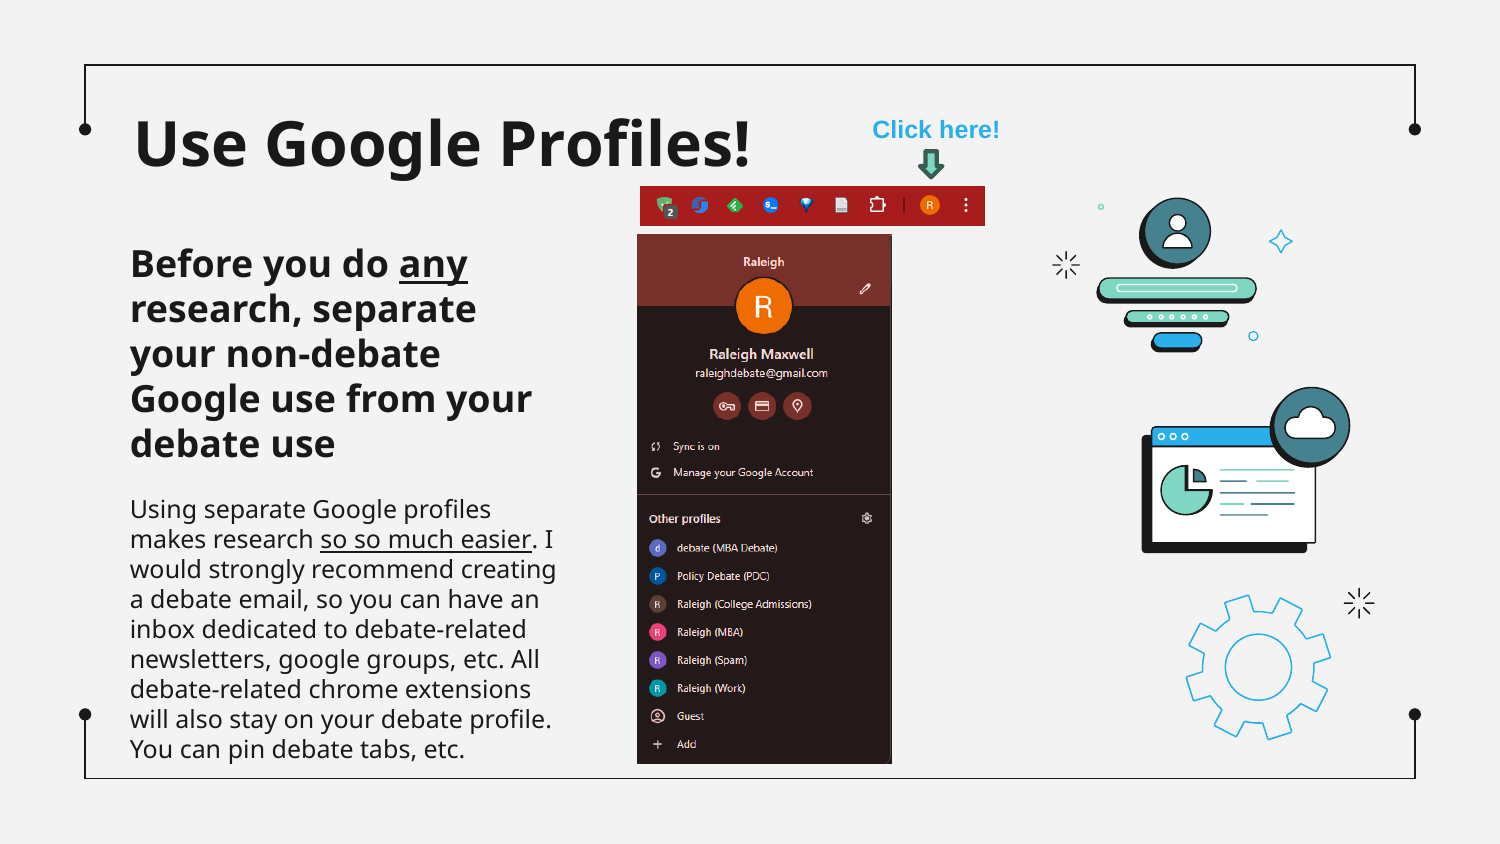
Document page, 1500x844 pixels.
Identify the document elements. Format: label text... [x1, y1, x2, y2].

text_box [917, 151, 945, 180]
title Use Google Profiles! [118, 88, 1383, 183]
text_box Click here! [857, 105, 1047, 151]
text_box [1051, 197, 1294, 353]
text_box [1141, 386, 1355, 554]
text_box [1184, 587, 1375, 741]
picture [636, 234, 892, 765]
picture [640, 186, 985, 227]
subtitle Before you do any research, separate your non-debate Google use from your debate use [114, 231, 565, 481]
subtitle Using separate Google profiles makes research so so much easier. I would strongly recommend creating a debate email, so you can have an inbox dedicated to debate-related newsletters, google groups, etc. All debate-related chrome extensions will also stay on your debate profile. You can pin debate tabs, etc. [114, 478, 574, 753]
